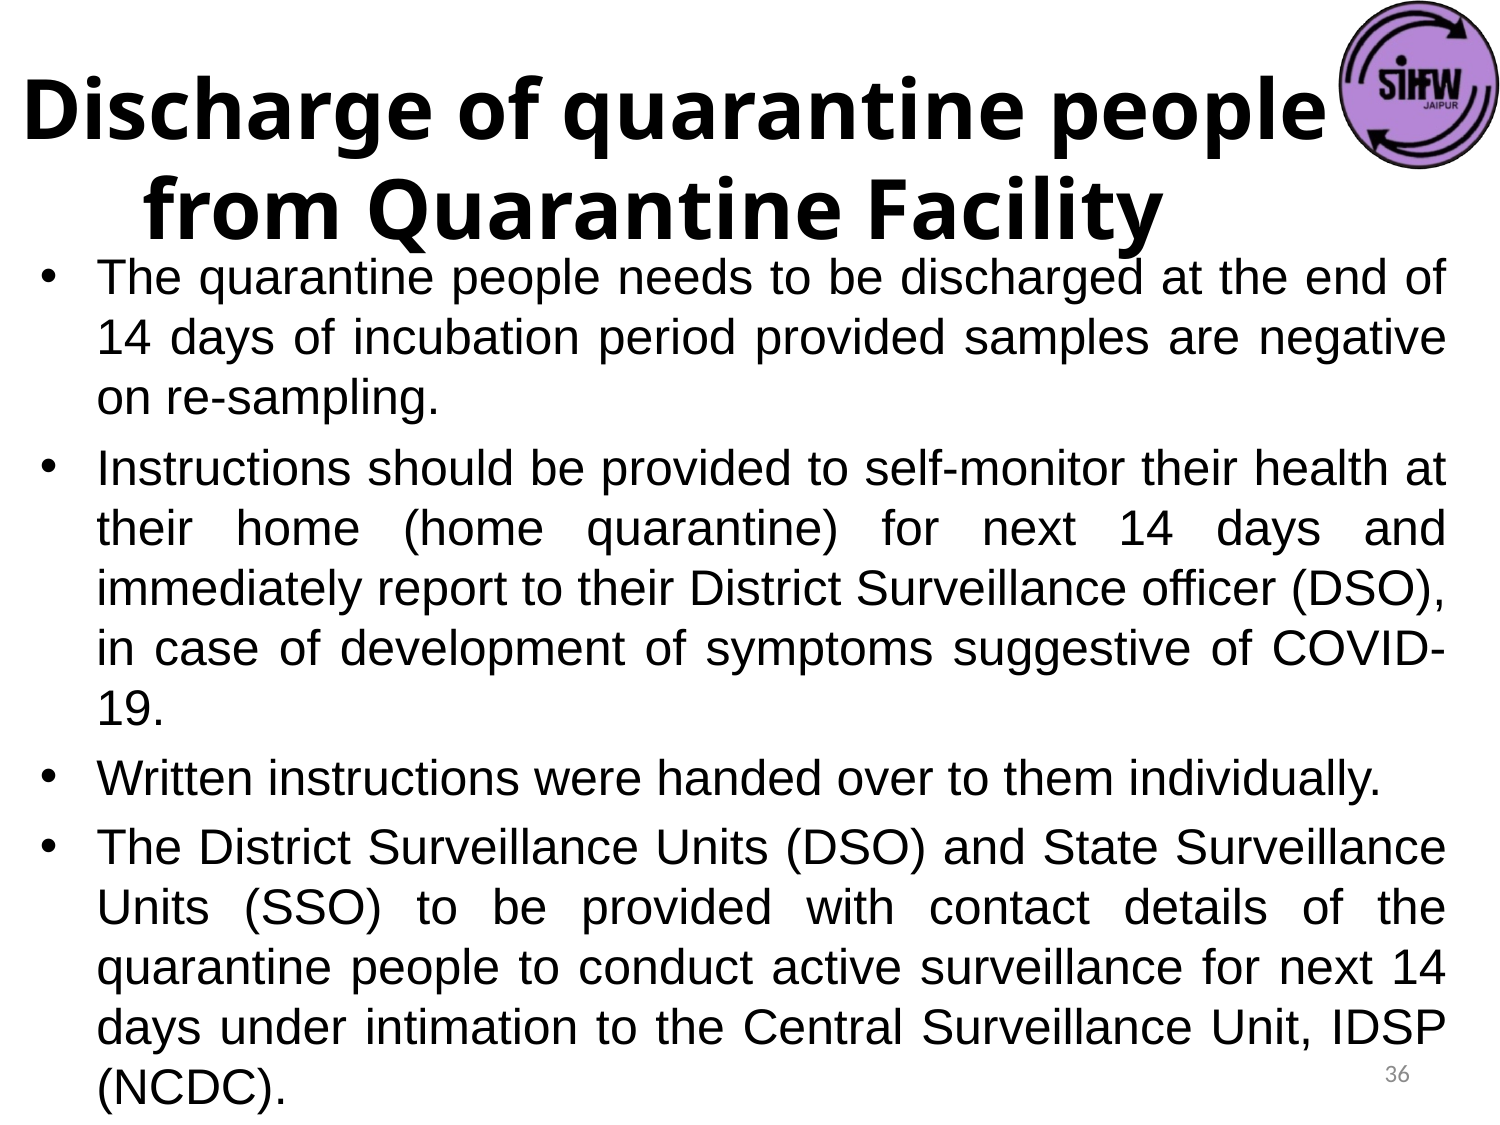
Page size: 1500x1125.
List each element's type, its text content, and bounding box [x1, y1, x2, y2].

title Discharge of quarantine people from Quarantine Facility [0, 62, 1350, 250]
list The quarantine people needs to be discharged at the end of 14 days of incubation period provided samples are negative on re-sampling. Instructions should be provided to self-monitor their health at their home (home quarantine) for next 14 days and immediately report to their District Surveillance officer (DSO), in case of development of symptoms suggestive of COVID-19. Written instructions were handed over to them individually. The District Surveillance Units (DSO) and State Surveillance Units (SSO) to be provided with contact details of the quarantine people to conduct active surveillance for next 14 days under intimation to the Central Surveillance Unit, IDSP (NCDC). [24, 237, 1463, 980]
slide_number 36 [1074, 1042, 1425, 1103]
picture [1337, 0, 1500, 170]
